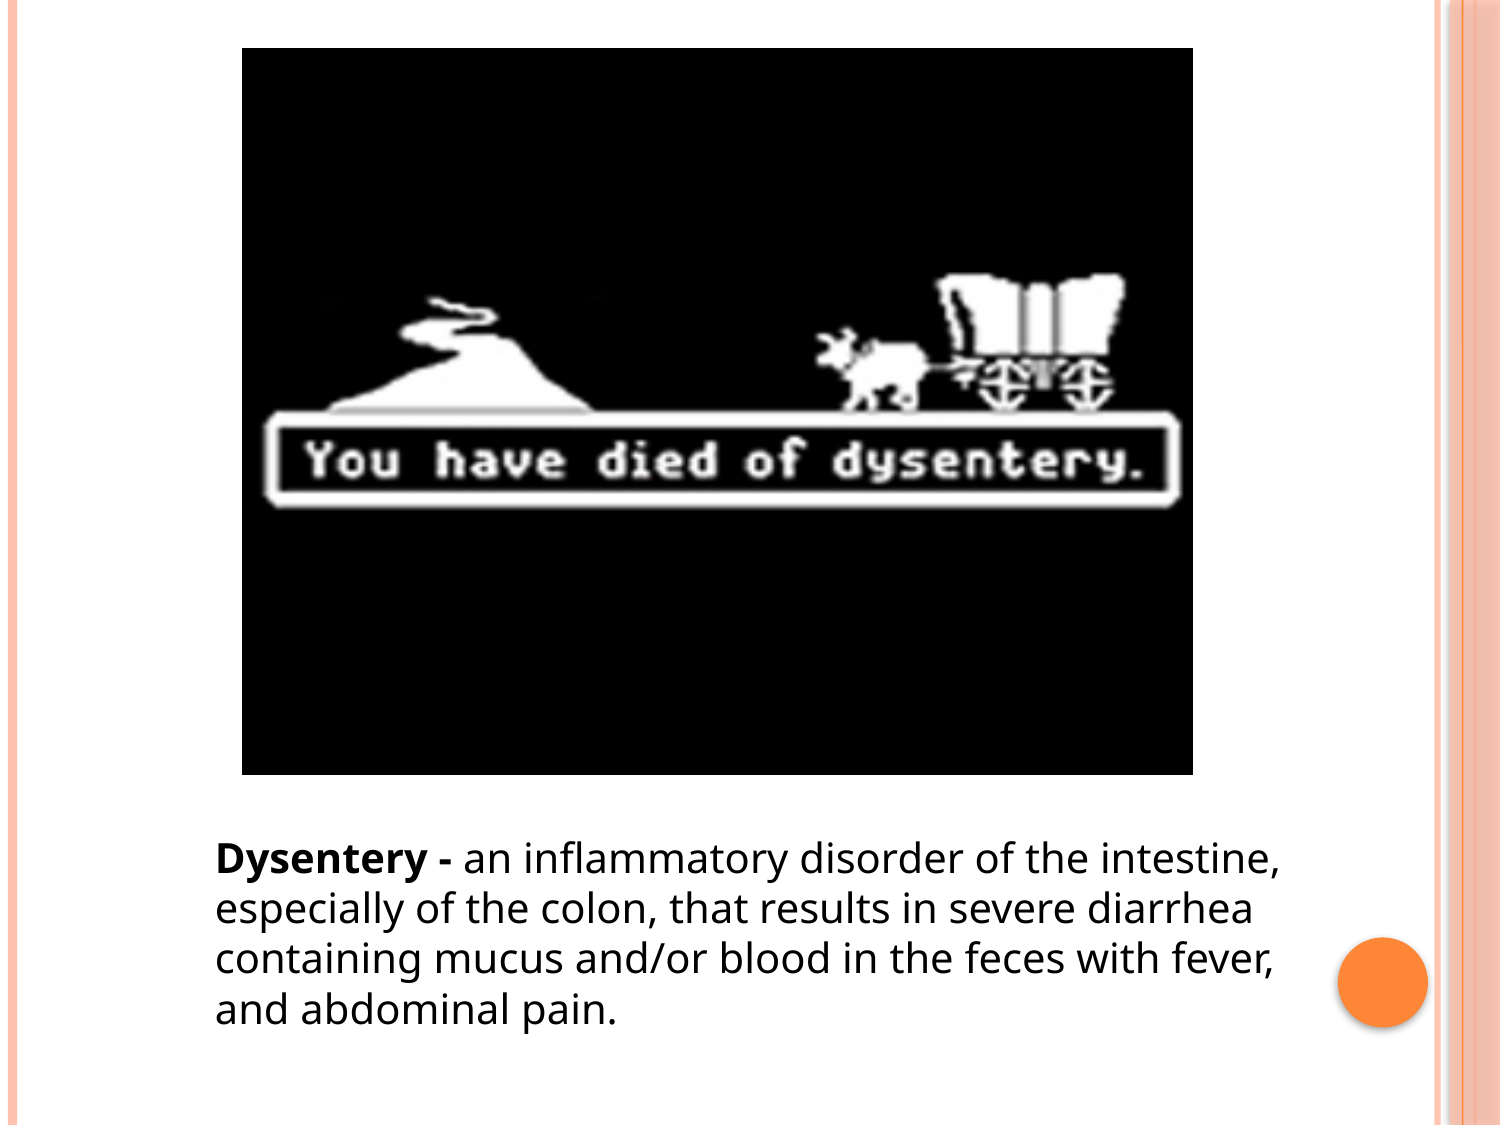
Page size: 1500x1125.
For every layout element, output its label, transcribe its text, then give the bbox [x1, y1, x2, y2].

picture [241, 47, 1193, 776]
text_box Dysentery - an inflammatory disorder of the intestine, especially of the colon, that results in severe diarrhea containing mucus and/or blood in the feces with fever, and abdominal pain. [200, 824, 1300, 1040]
